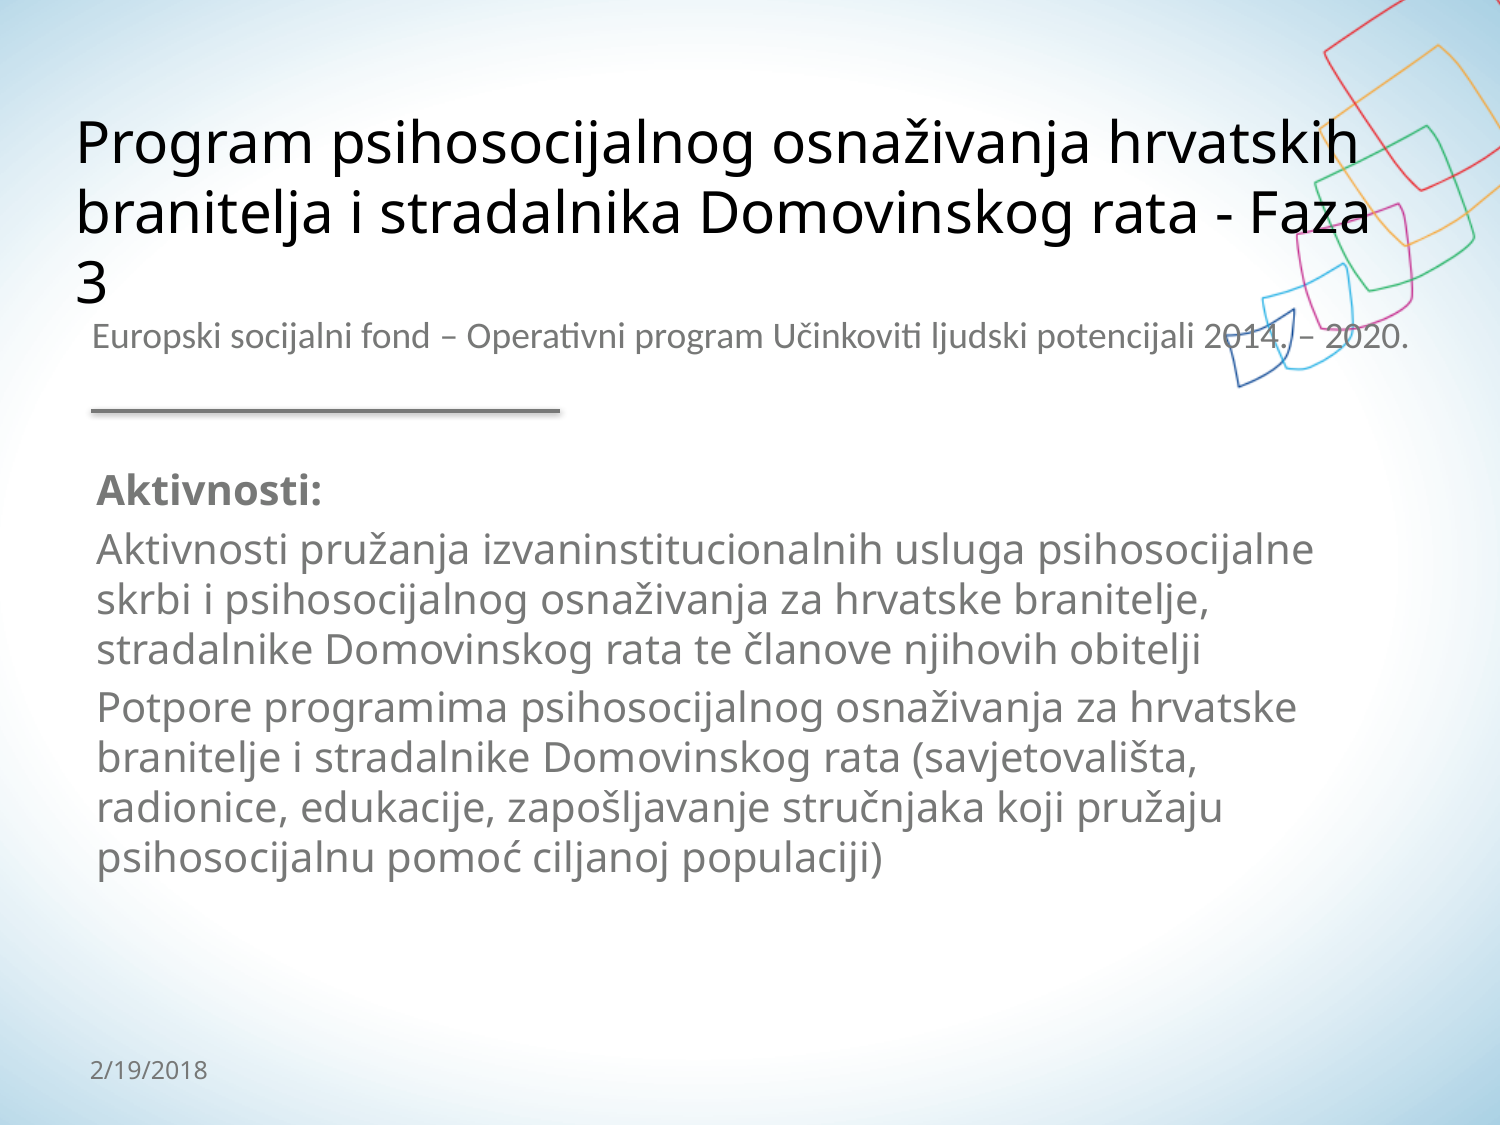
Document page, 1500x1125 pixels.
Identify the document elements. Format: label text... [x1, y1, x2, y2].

text_box Europski socijalni fond – Operativni program Učinkoviti ljudski potencijali 2014. – 2020. [77, 304, 1435, 364]
text_box Program psihosocijalnog osnaživanja hrvatskih branitelja i stradalnika Domovinskog rata - Faza 3 [60, 95, 1390, 326]
text_box Aktivnosti: Aktivnosti pružanja izvaninstitucionalnih usluga psihosocijalne skrbi i psihosocijalnog osnaživanja za hrvatske branitelje, stradalnike Domovinskog rata te članove njihovih obitelji Potpore programima psihosocijalnog osnaživanja za hrvatske branitelje i stradalnike Domovinskog rata (savjetovališta, radionice, edukacije, zapošljavanje stručnjaka koji pružaju psihosocijalnu pomoć ciljanoj populaciji) [81, 456, 1390, 1055]
